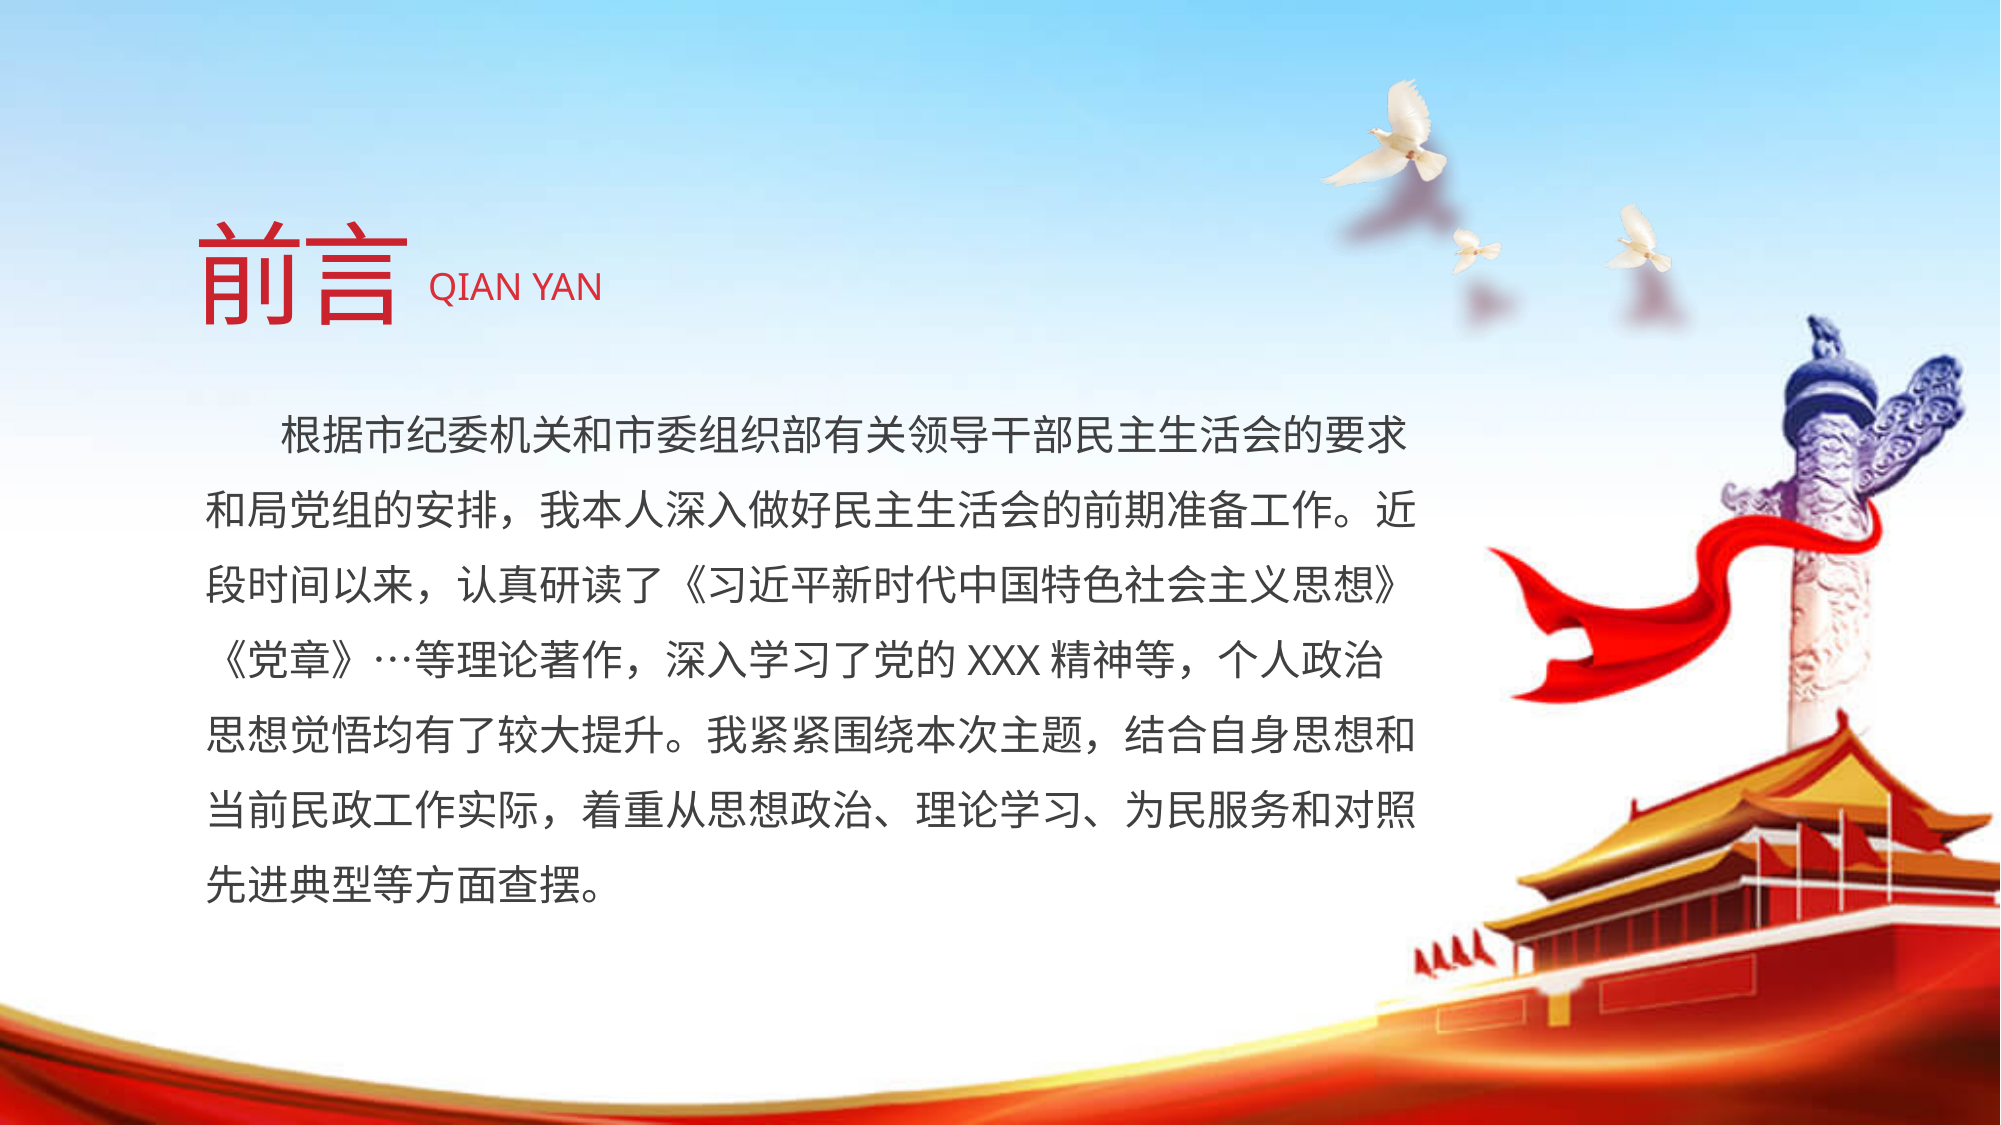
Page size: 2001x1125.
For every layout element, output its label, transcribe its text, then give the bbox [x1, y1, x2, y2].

text_box 前言 [179, 169, 475, 347]
text_box QIAN YAN [413, 246, 659, 316]
text_box 根据市纪委机关和市委组织部有关领导干部民主生活会的要求和局党组的安排，我本人深入做好民主生活会的前期准备工作。近段时间以来，认真研读了《习近平新时代中国特色社会主义思想》《党章》…等理论著作，深入学习了党的XXX精神等，个人政治思想觉悟均有了较大提升。我紧紧围绕本次主题，结合自身思想和当前民政工作实际，着重从思想政治、理论学习、为民服务和对照先进典型等方面查摆。 [191, 376, 1439, 917]
picture [0, 0, 2000, 1125]
